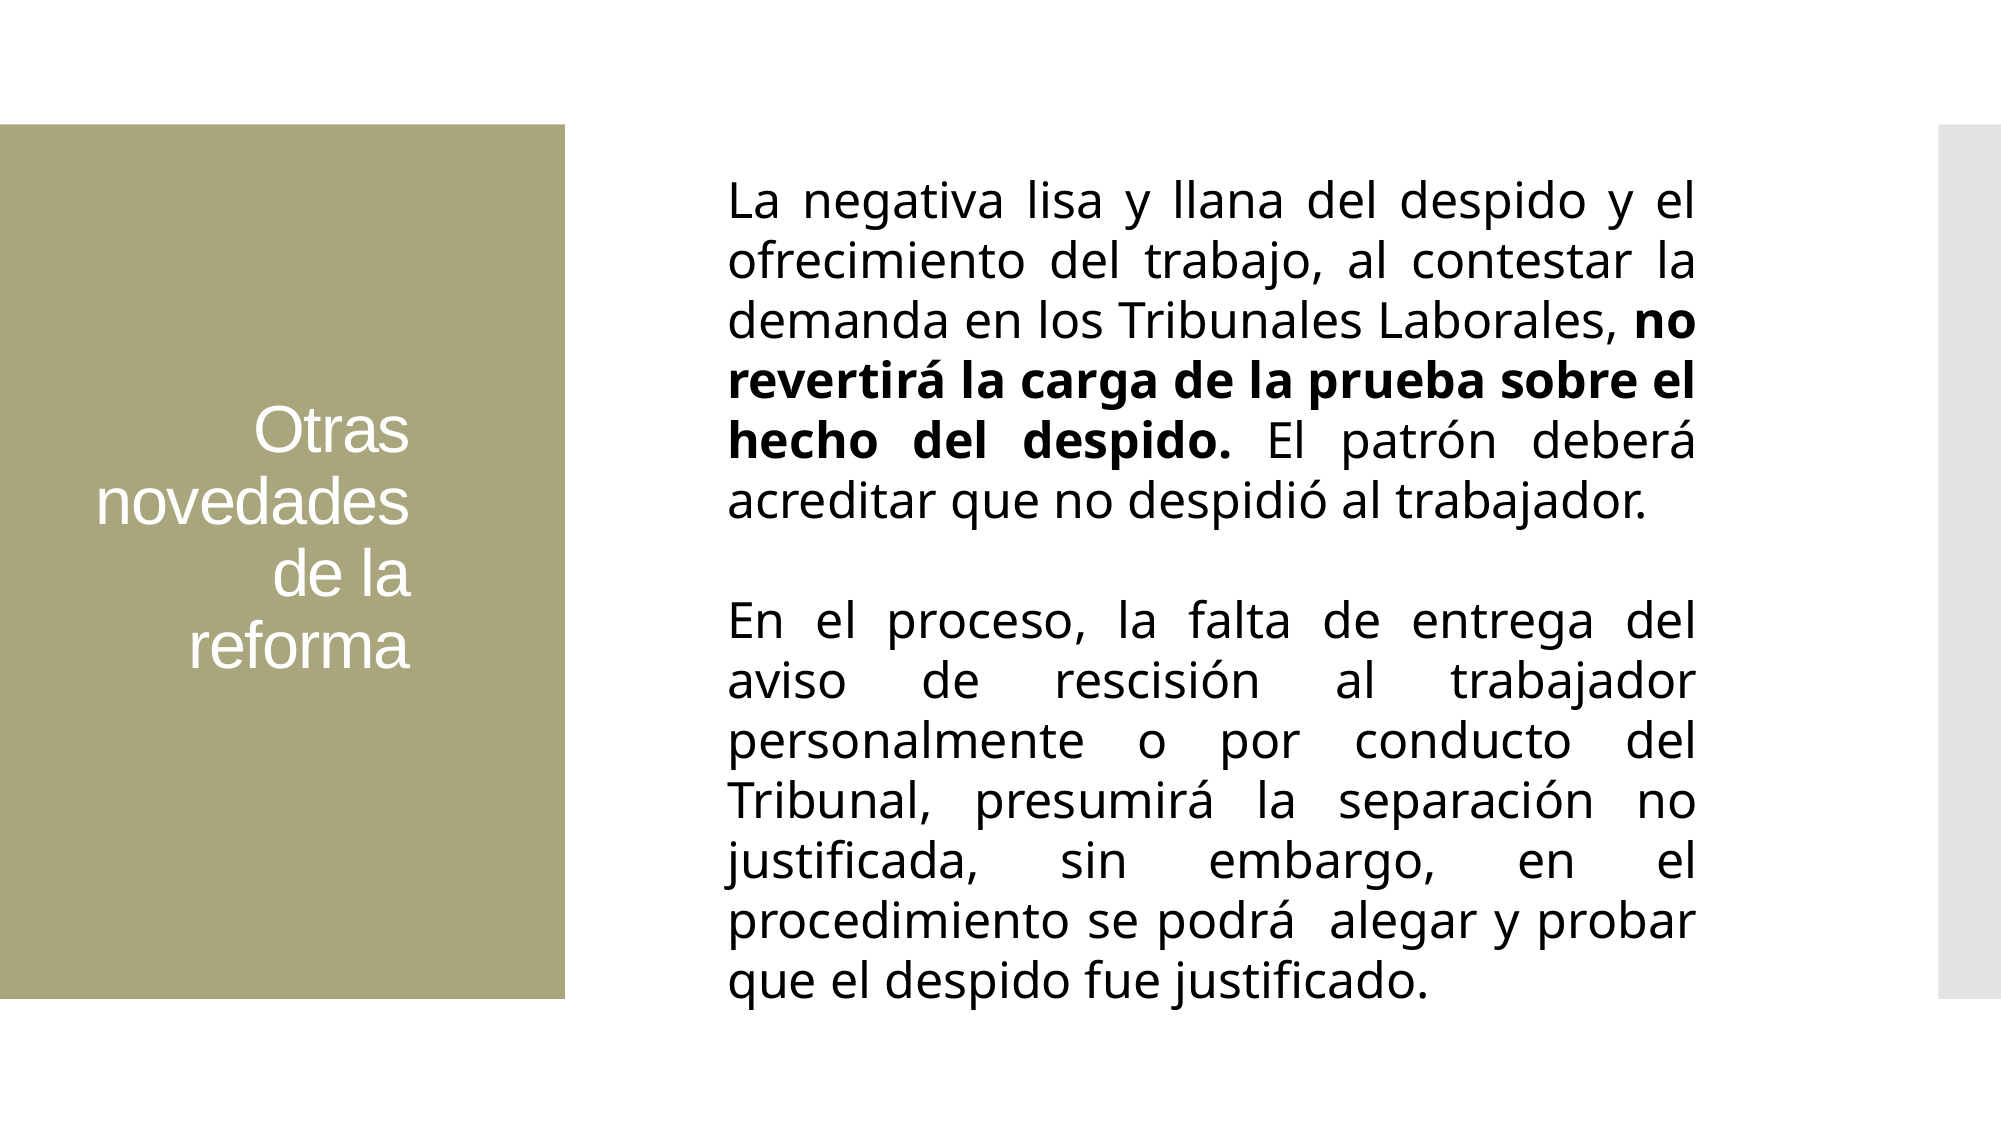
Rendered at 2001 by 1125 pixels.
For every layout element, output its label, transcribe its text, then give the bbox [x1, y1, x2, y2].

text_box Otras novedades de la reforma [45, 387, 425, 690]
text_box [425, 387, 712, 504]
text_box La negativa lisa y llana del despido y el ofrecimiento del trabajo, al contestar la demanda en los Tribunales Laborales, no revertirá la carga de la prueba sobre el hecho del despido. El patrón deberá acreditar que no despidió al trabajador. En el proceso, la falta de entrega del aviso de rescisión al trabajador personalmente o por conducto del Tribunal, presumirá la separación no justificada, sin embargo, en el procedimiento se podrá alegar y probar que el despido fue justificado. [712, 161, 1713, 1016]
